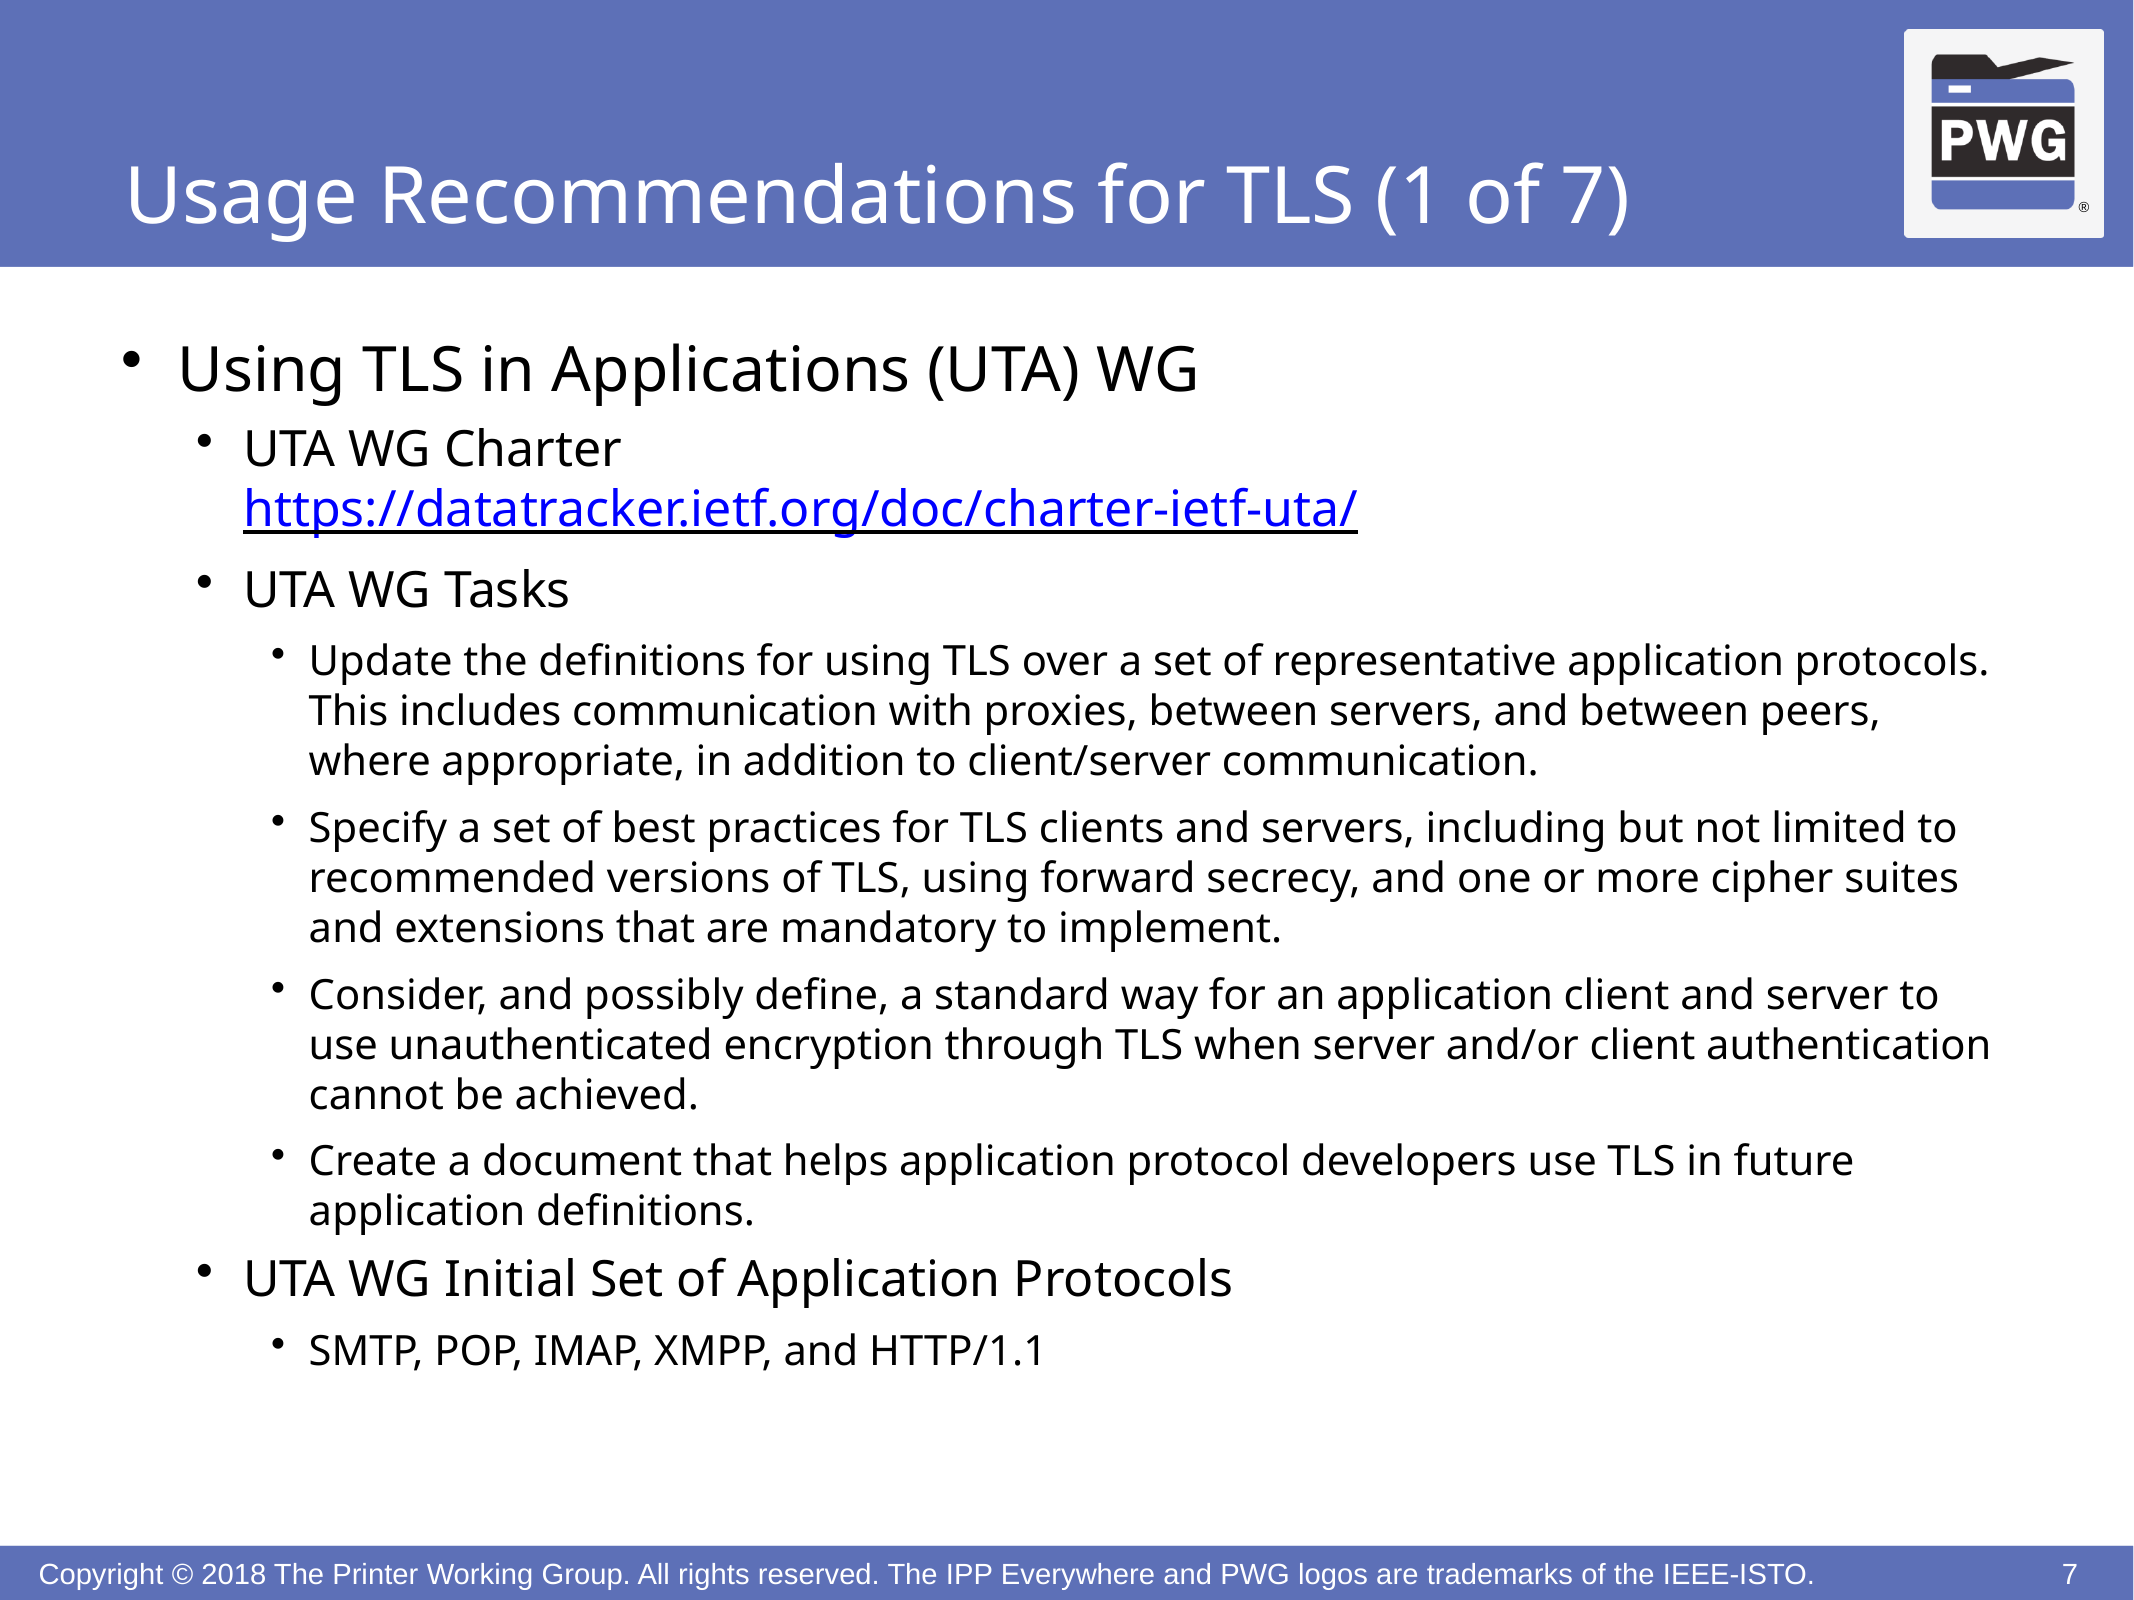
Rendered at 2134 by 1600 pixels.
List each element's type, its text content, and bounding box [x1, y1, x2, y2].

text_box [0, 1545, 2134, 1600]
title Usage Recommendations for TLS (1 of 7) [105, 10, 1874, 249]
slide_number 7 [2052, 1555, 2088, 1590]
text_box Copyright © 2018 The Printer Working Group. All rights reserved. The IPP Everywhere and PWG logos are trademarks of the IEEE-ISTO. [29, 1555, 2009, 1590]
list Using TLS in Applications (UTA) WG UTA WG Charter https://datatracker.ietf.org/doc/charter-ietf-uta/ UTA WG Tasks Update the definitions for using TLS over a set of representative application protocols. This includes communication with proxies, between servers, and between peers, where appropriate, in addition to client/server communication. Specify a set of best practices for TLS clients and servers, including but not limited to recommended versions of TLS, using forward secrecy, and one or more cipher suites and extensions that are mandatory to implement. Consider, and possibly define, a standard way for an application client and server to use unauthenticated encryption through TLS when server and/or client authentication cannot be achieved. Create a document that helps application protocol developers use TLS in future application definitions. UTA WG Initial Set of Application Protocols SMTP, POP, IMAP, XMPP, and HTTP/1.1 [105, 320, 2028, 1549]
text_box [0, 0, 2134, 267]
picture [1903, 28, 2104, 238]
